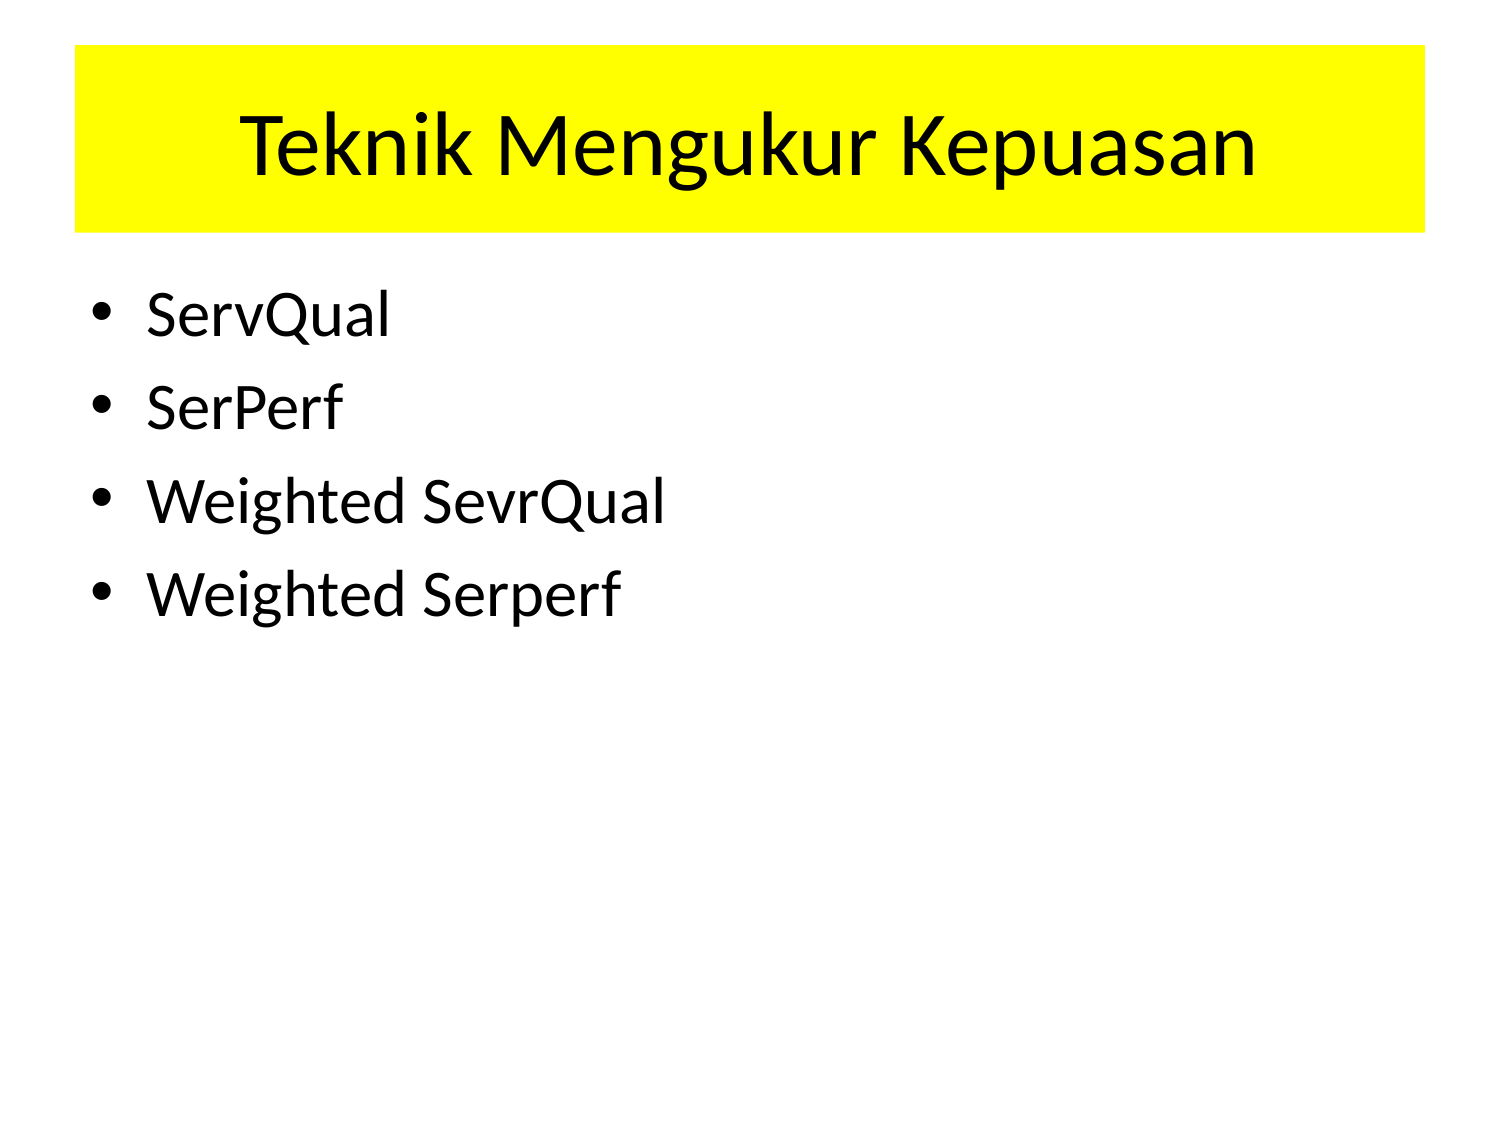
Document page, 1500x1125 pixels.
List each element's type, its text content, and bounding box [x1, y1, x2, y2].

title Teknik Mengukur Kepuasan [75, 45, 1425, 233]
list ServQual SerPerf Weighted SevrQual Weighted Serperf [75, 262, 1425, 1005]
